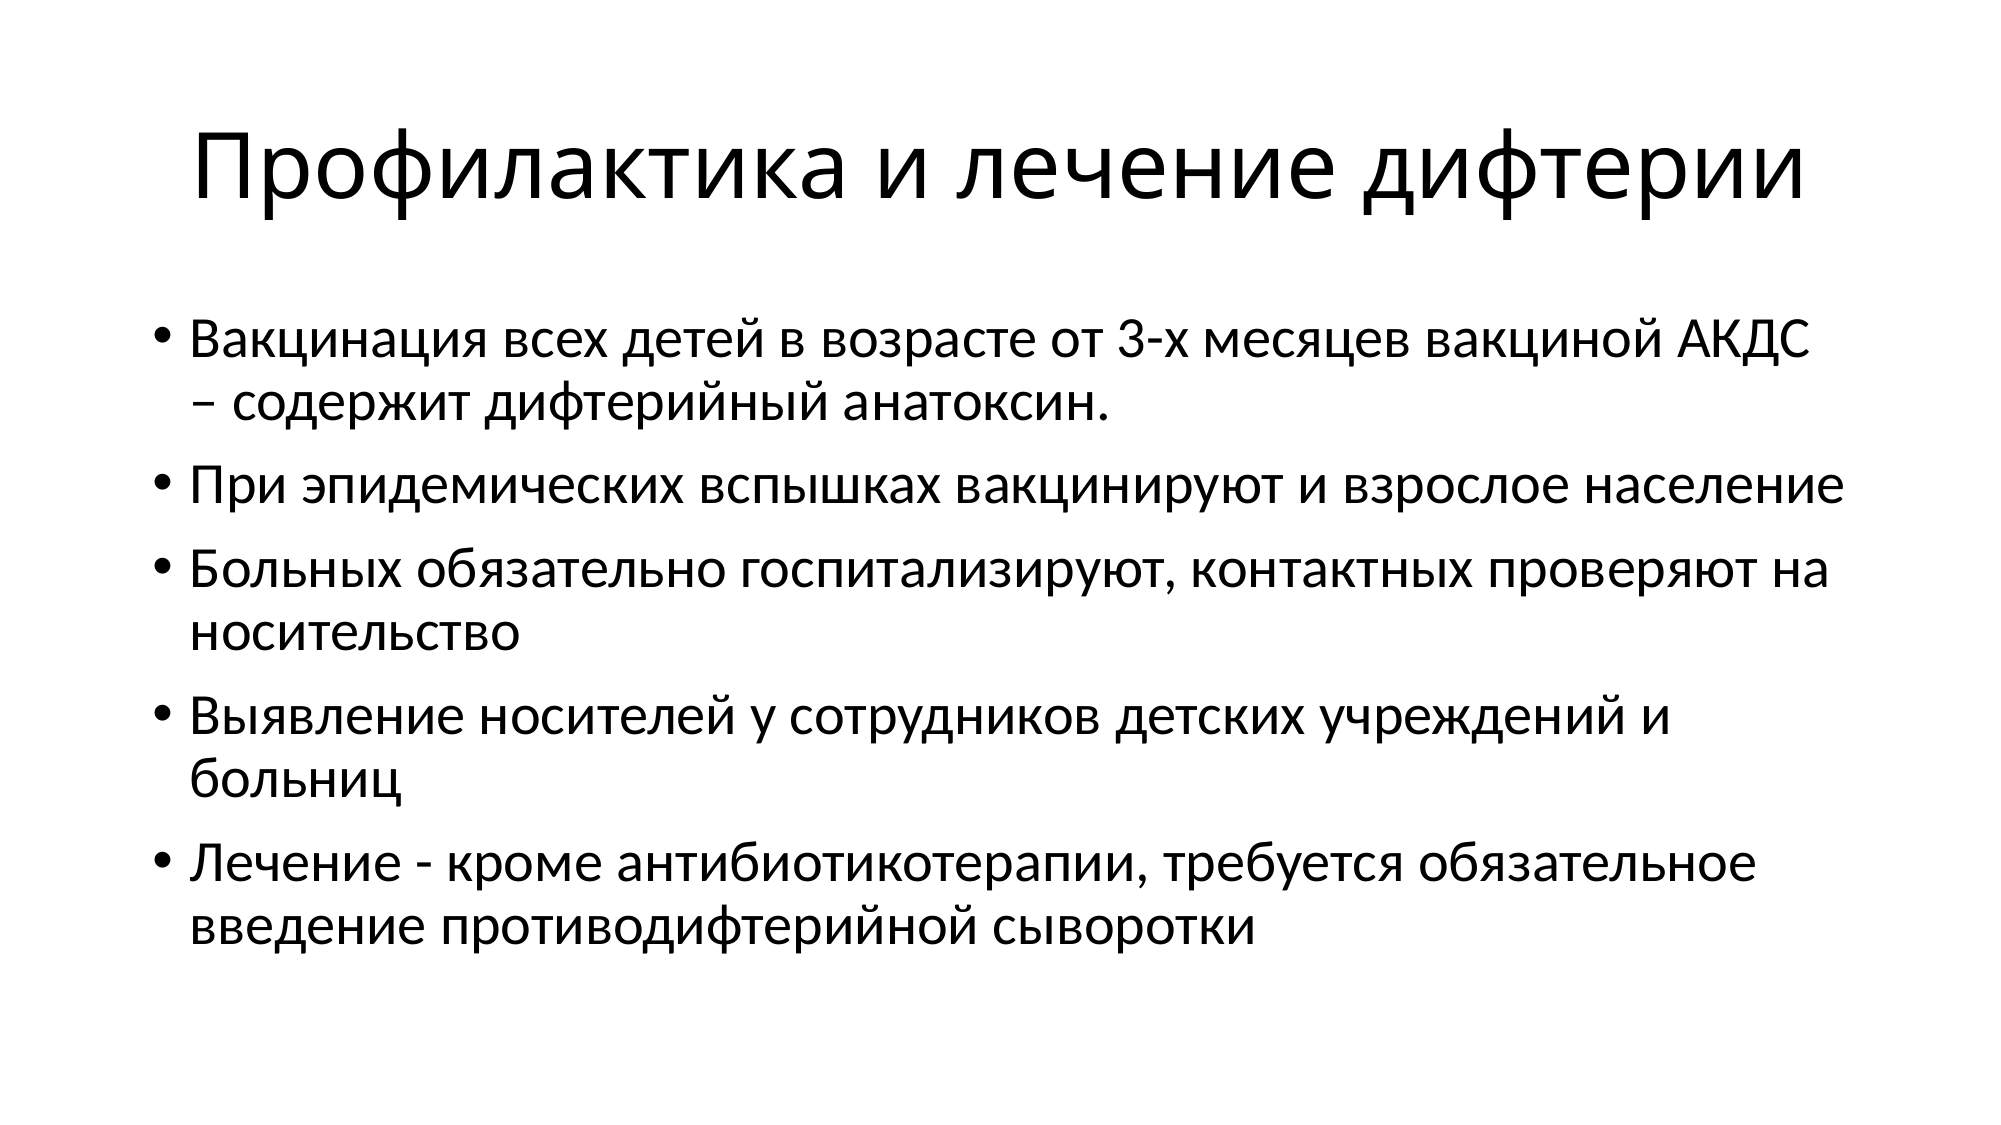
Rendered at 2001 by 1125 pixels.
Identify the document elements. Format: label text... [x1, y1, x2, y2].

list Вакцинация всех детей в возрасте от 3-х месяцев вакциной АКДС – содержит дифтерийный анатоксин. При эпидемических вспышках вакцинируют и взрослое население Больных обязательно госпитализируют, контактных проверяют на носительство Выявление носителей у сотрудников детских учреждений и больниц Лечение - кроме антибиотикотерапии, требуется обязательное введение противодифтерийной сыворотки [137, 299, 1863, 1014]
title Профилактика и лечение дифтерии [137, 59, 1863, 278]
